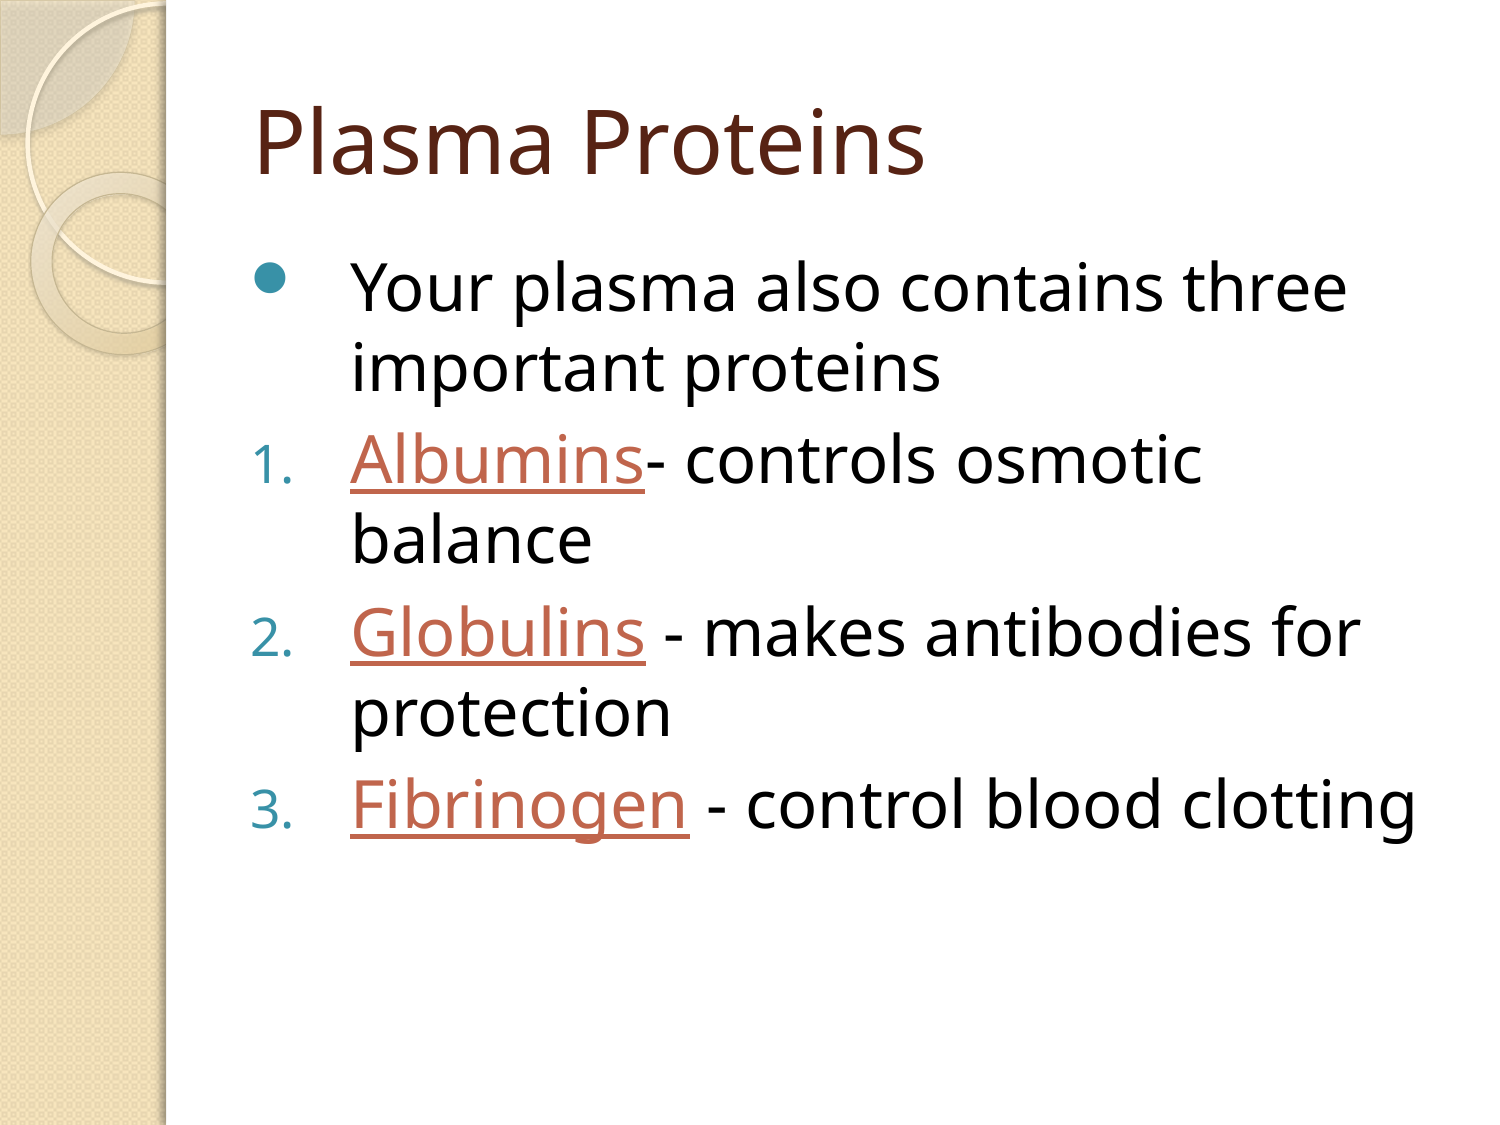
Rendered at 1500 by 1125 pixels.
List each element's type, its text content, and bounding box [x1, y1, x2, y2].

title Plasma Proteins [237, 45, 1466, 233]
list Your plasma also contains three important proteins Albumins- controls osmotic balance Globulins - makes antibodies for protection Fibrinogen - control blood clotting [235, 237, 1466, 1025]
